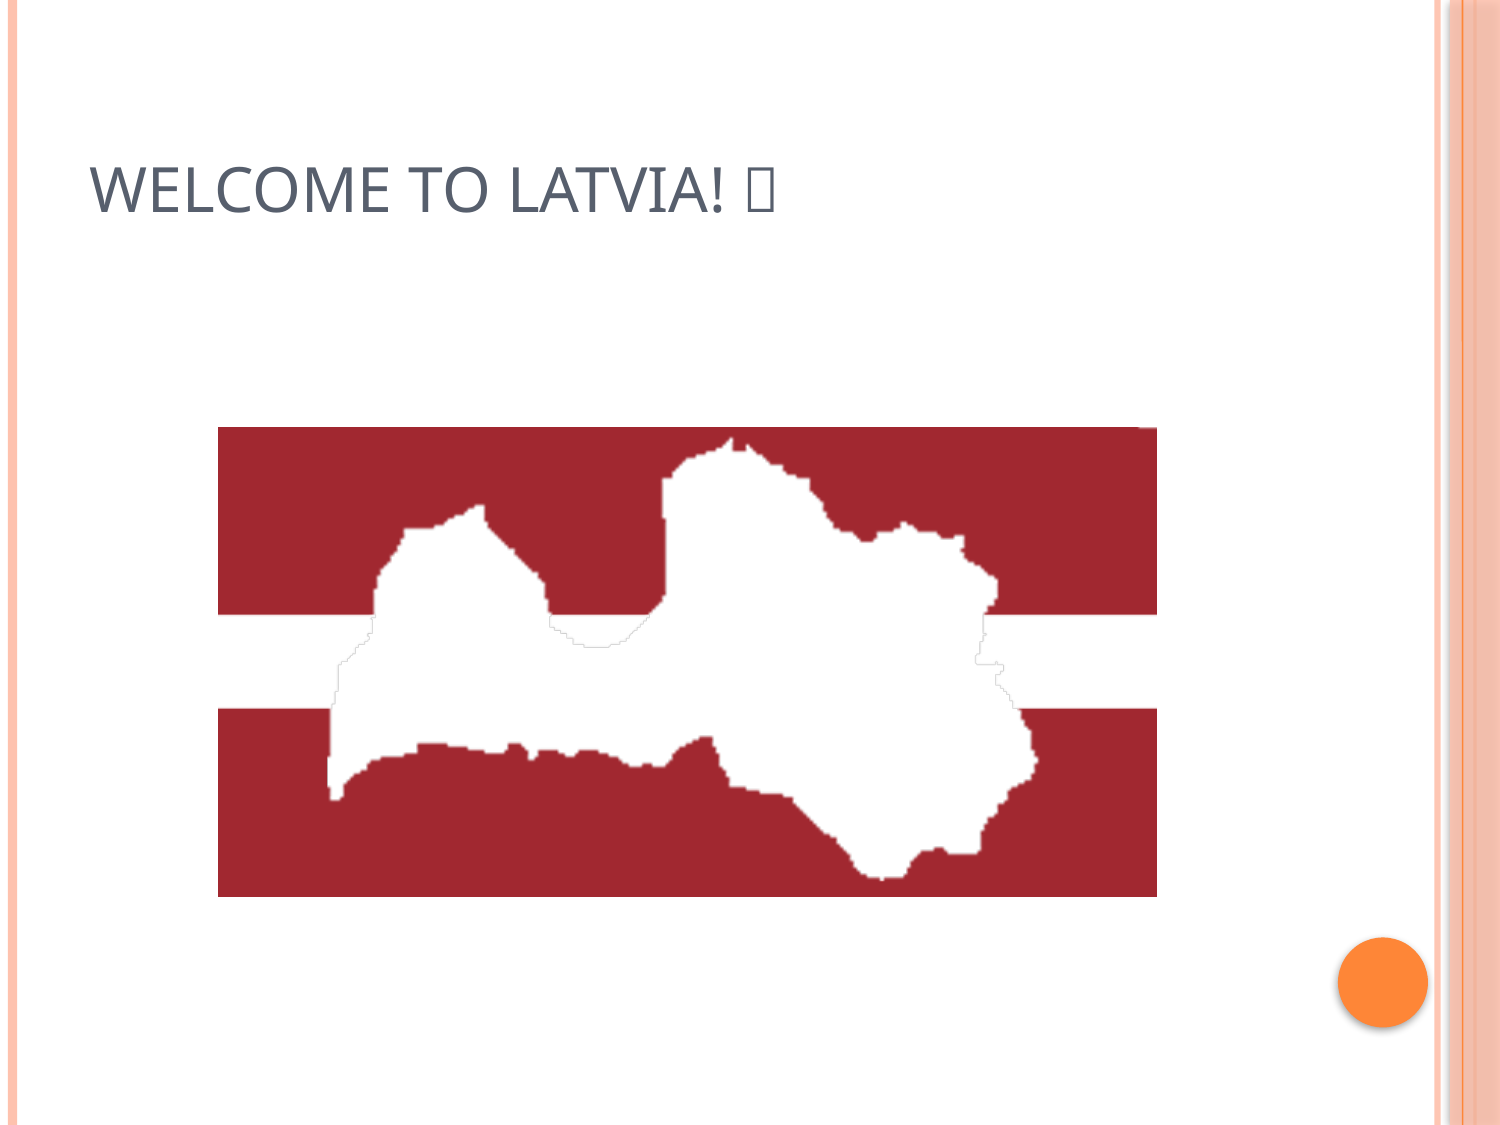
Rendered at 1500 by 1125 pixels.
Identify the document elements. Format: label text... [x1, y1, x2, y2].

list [218, 427, 1157, 898]
title Welcome to Latvia!  [75, 45, 1300, 233]
